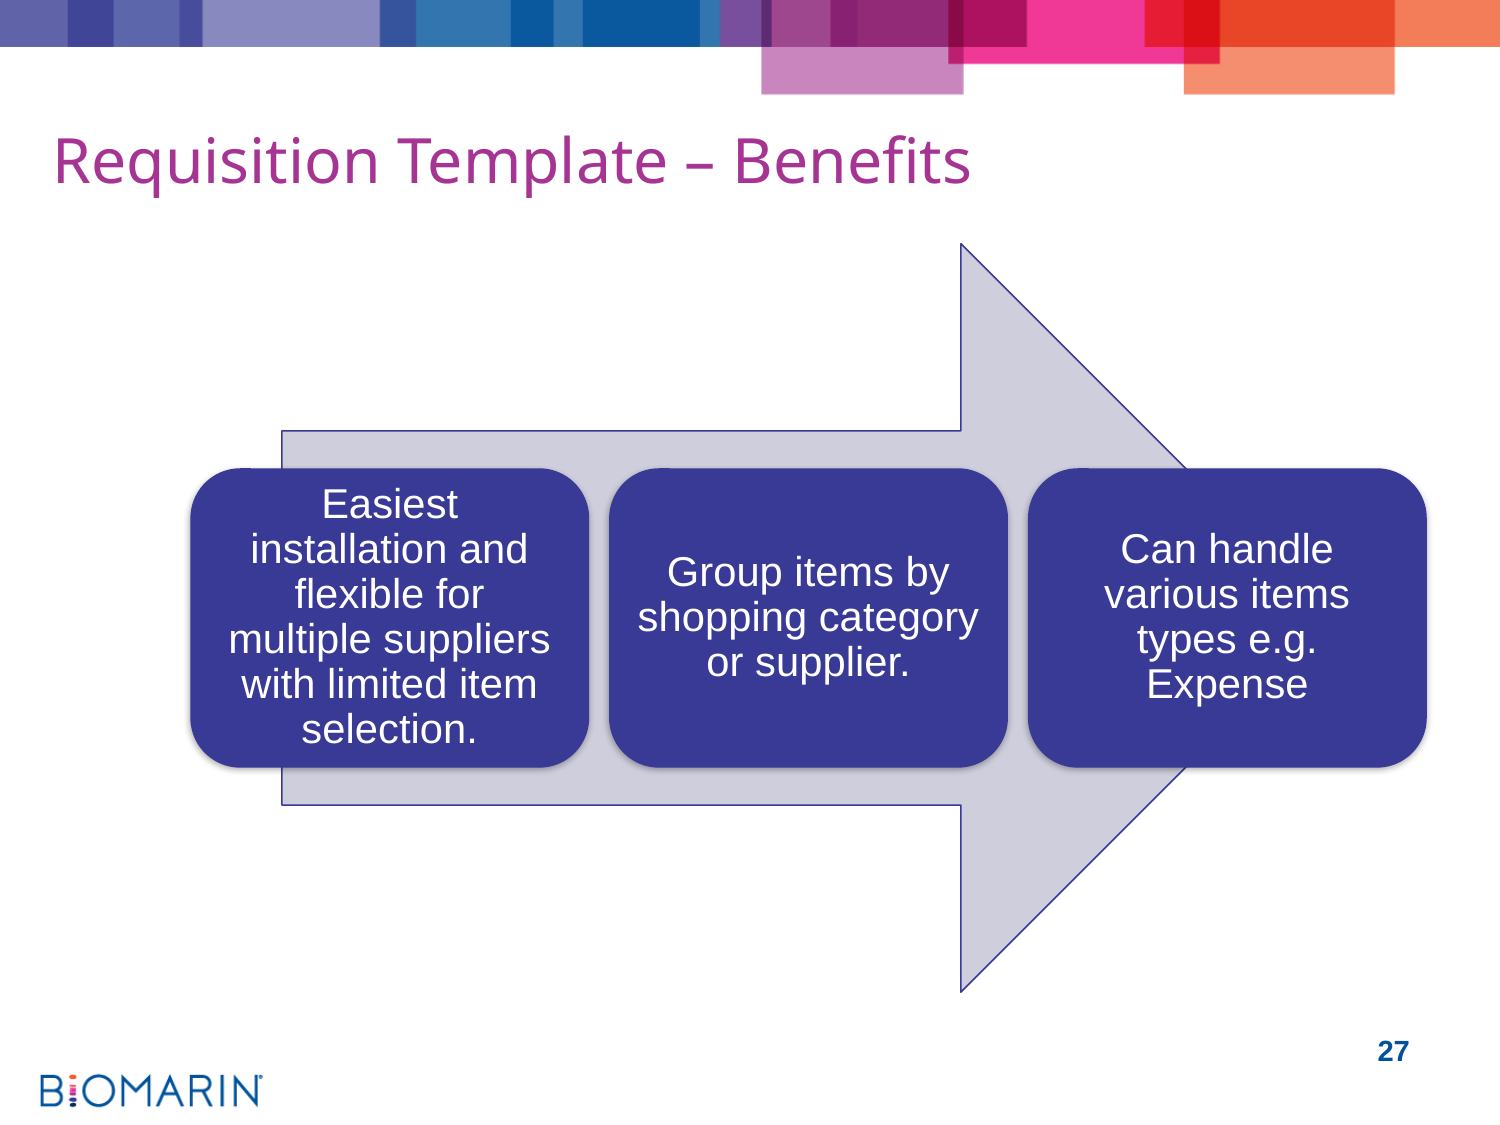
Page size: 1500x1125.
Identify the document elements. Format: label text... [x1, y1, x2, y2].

title Requisition Template – Benefits [37, 129, 1438, 268]
picture [0, 0, 1500, 1125]
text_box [188, 243, 1429, 993]
slide_number 27 [1074, 1024, 1426, 1103]
